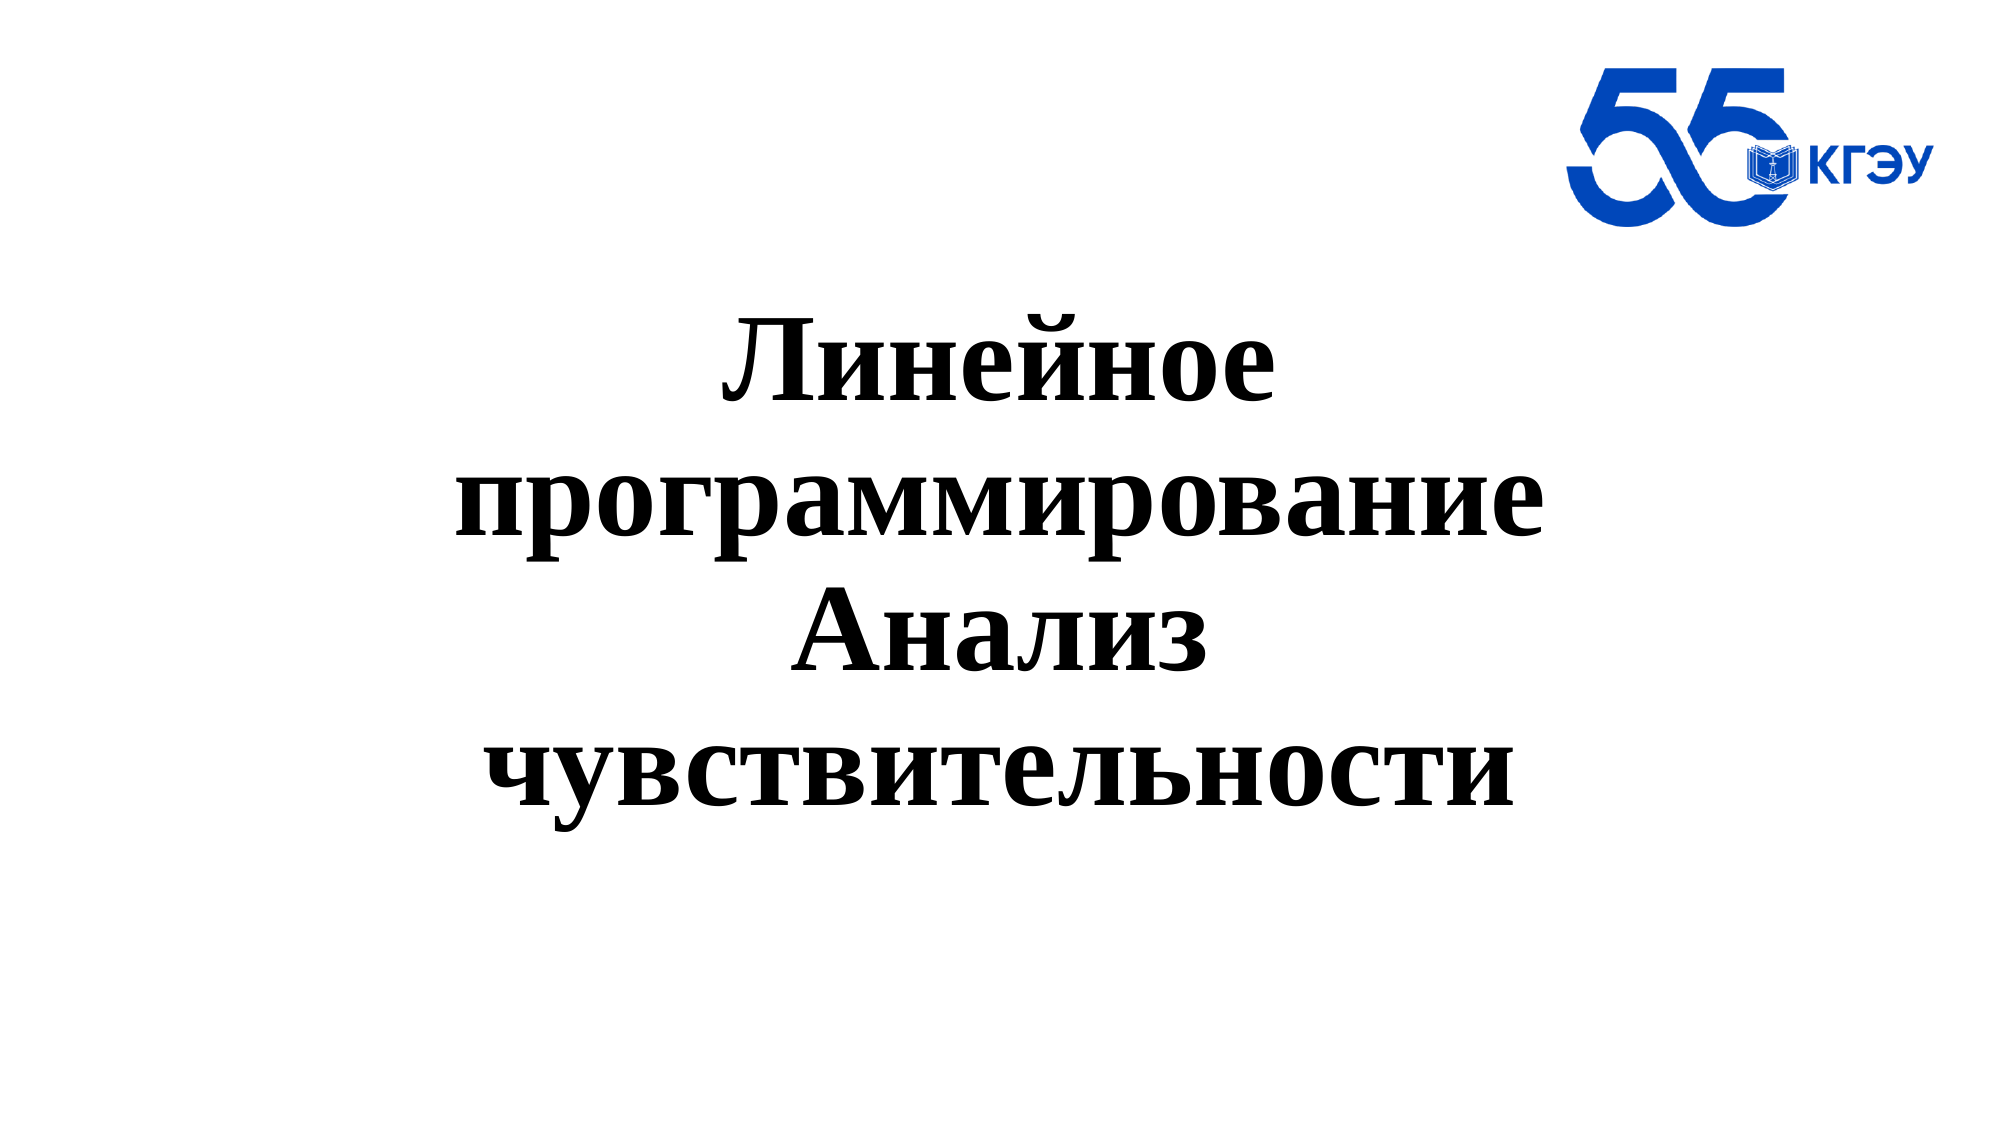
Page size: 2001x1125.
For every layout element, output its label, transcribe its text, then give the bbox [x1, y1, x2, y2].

title Линейное программирование Анализ чувствительности [249, 0, 1750, 1125]
picture [1566, 68, 1934, 227]
